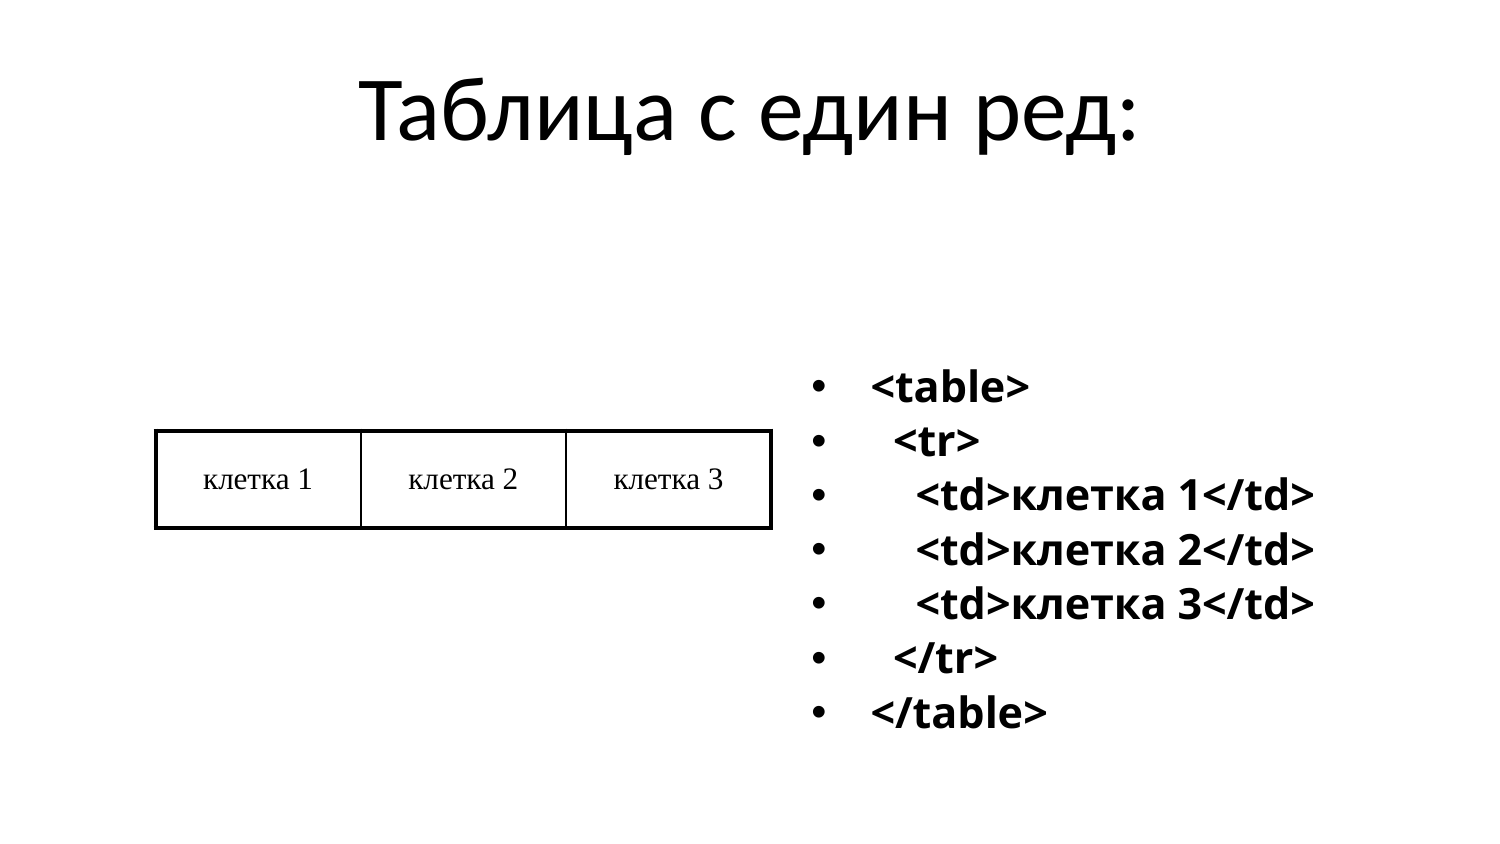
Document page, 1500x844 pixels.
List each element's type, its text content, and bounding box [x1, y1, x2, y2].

list <table> <tr> <td>клетка 1</td> <td>клетка 2</td> <td>клетка 3</td> </tr> </table> [796, 243, 1459, 750]
title Таблица с един ред: [75, 33, 1425, 175]
table_header клетка 1 [158, 433, 360, 526]
table_header клетка 2 [362, 433, 565, 526]
table_header клетка 3 [567, 433, 769, 526]
